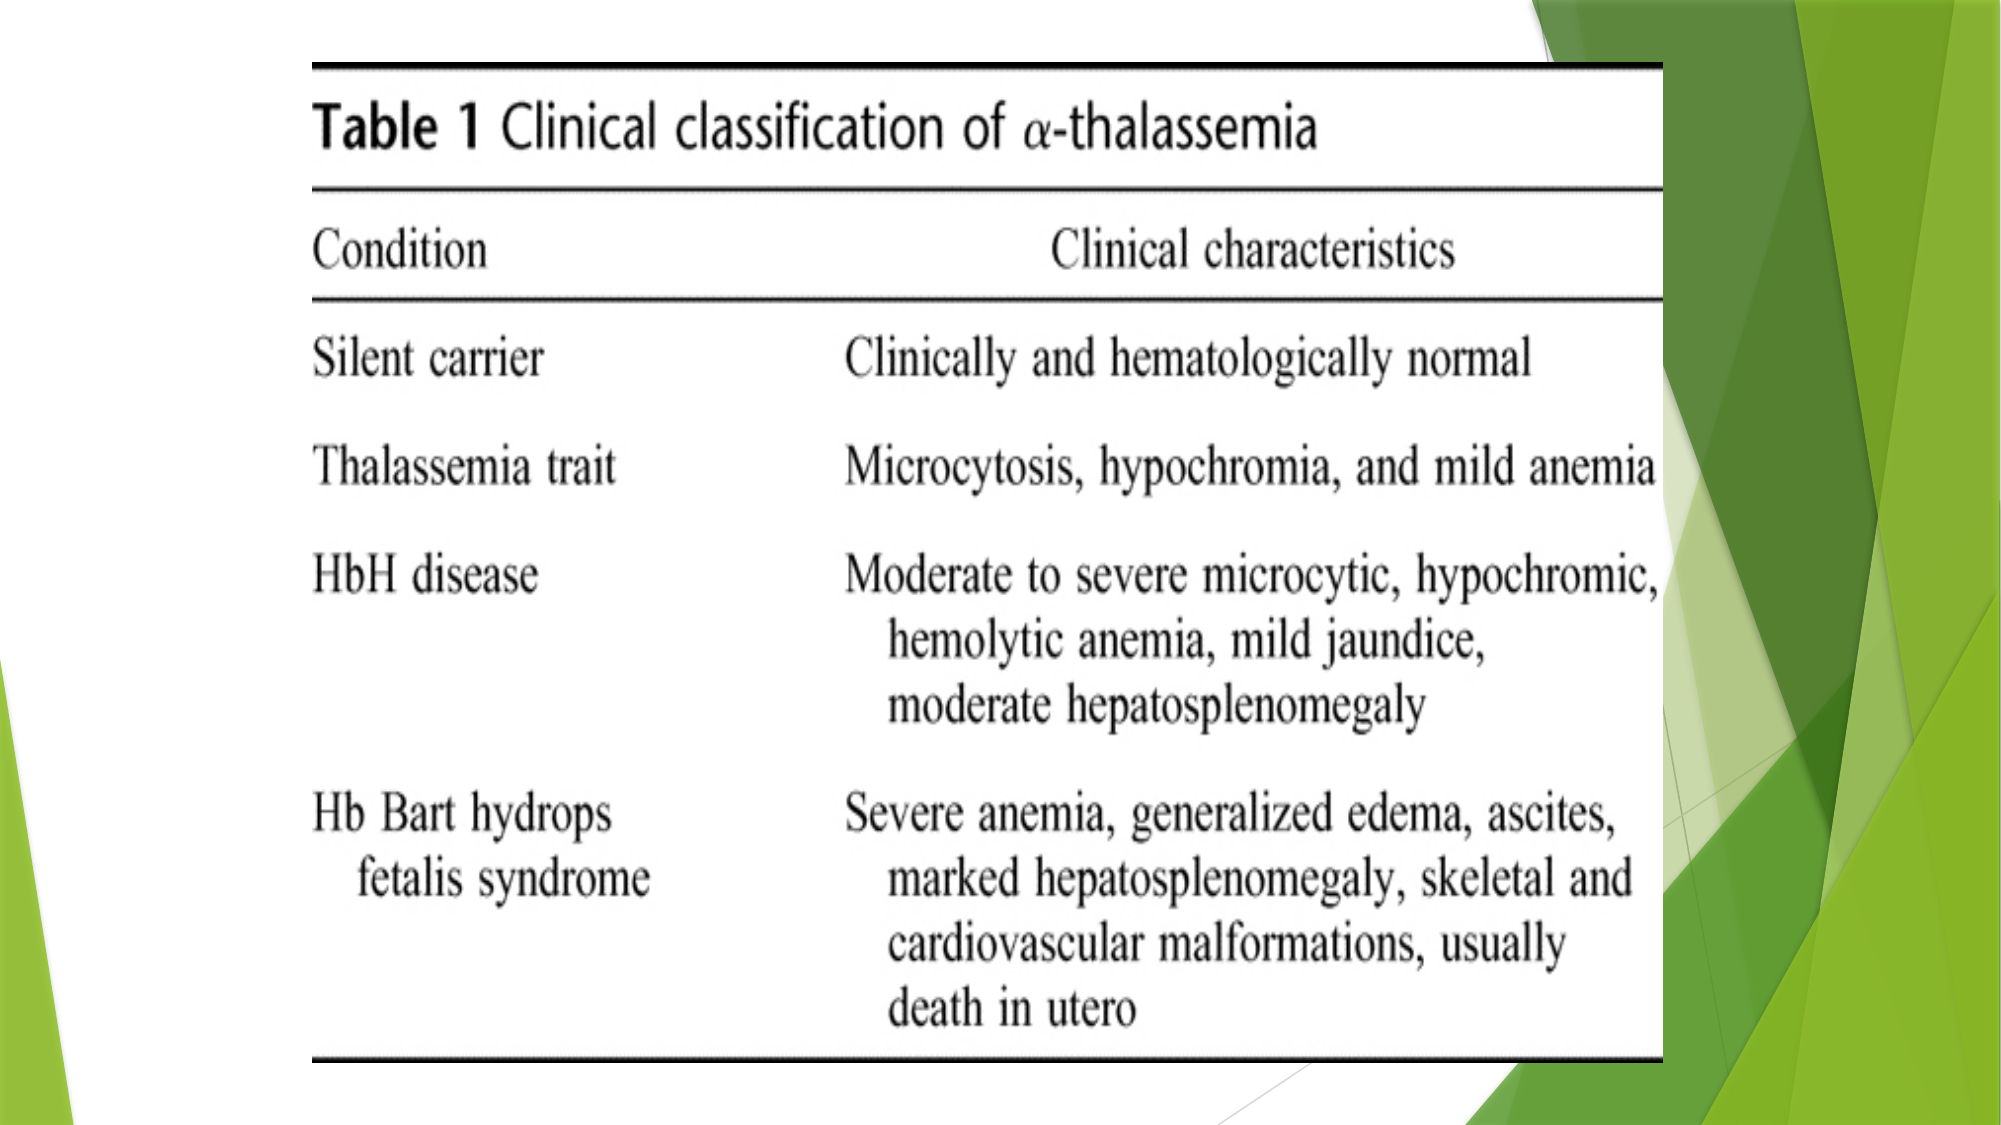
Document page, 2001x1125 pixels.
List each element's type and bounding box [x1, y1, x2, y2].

list [311, 61, 1663, 1063]
